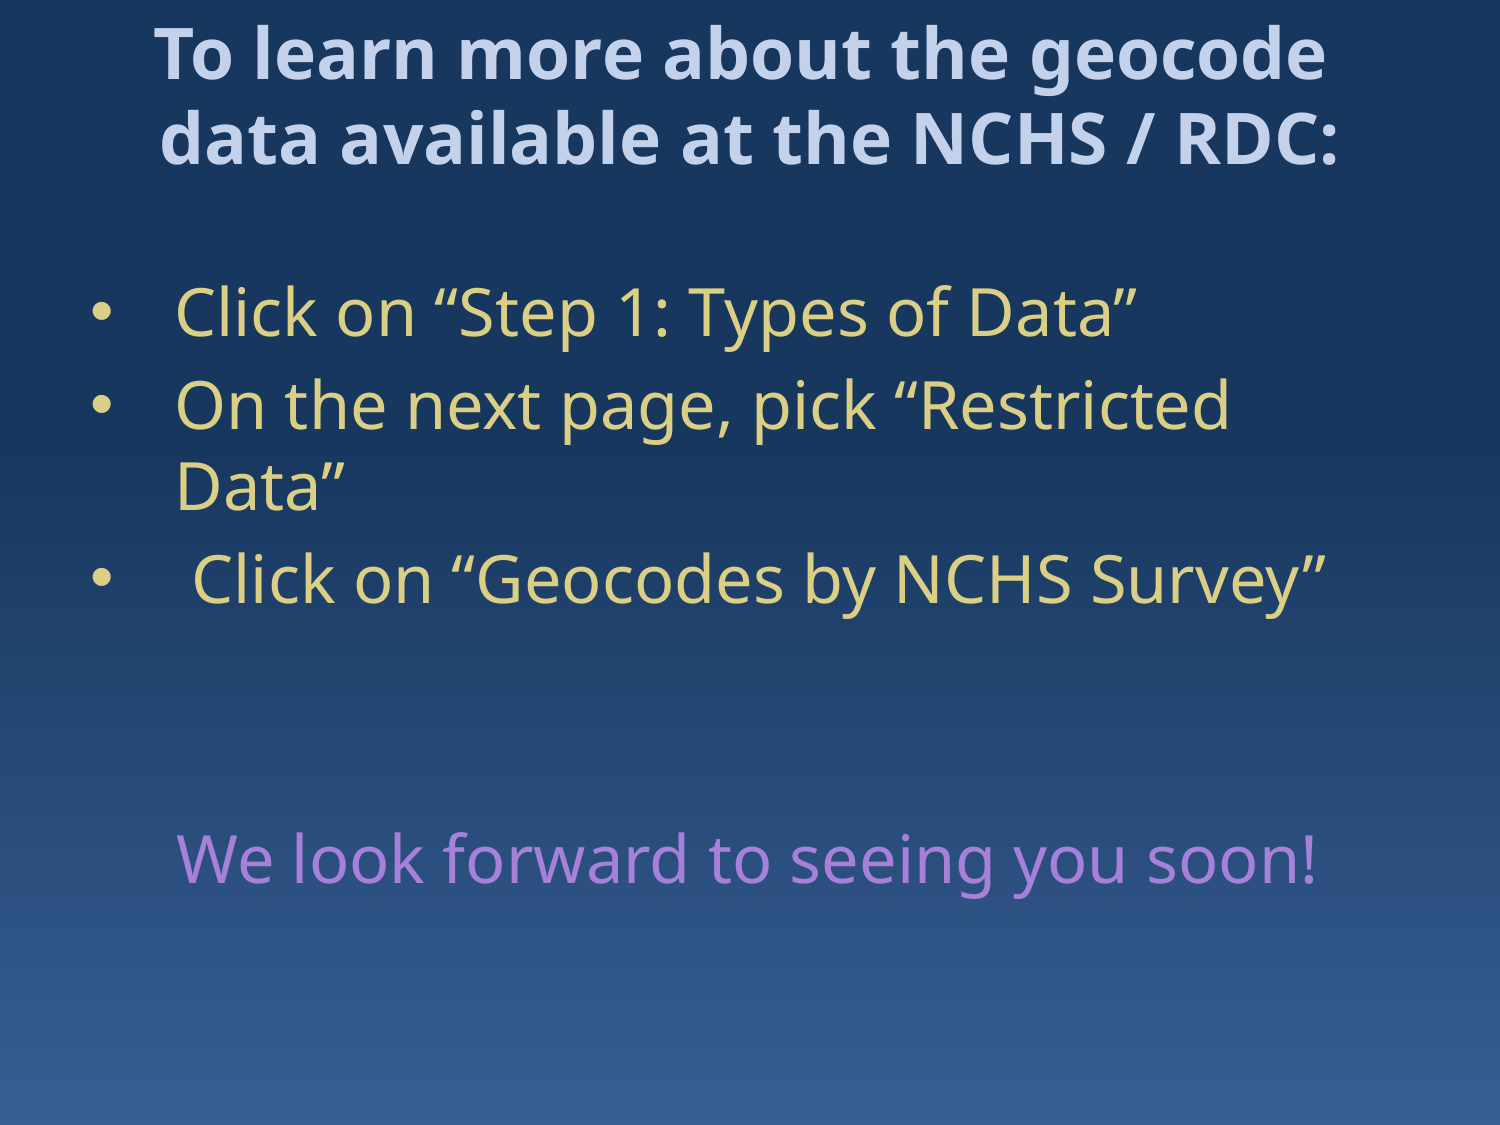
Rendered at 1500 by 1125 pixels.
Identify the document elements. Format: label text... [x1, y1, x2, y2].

title To learn more about the geocode data available at the NCHS / RDC: [75, 0, 1425, 188]
list Click on “Step 1: Types of Data” On the next page, pick “Restricted Data” Click on “Geocodes by NCHS Survey” We look forward to seeing you soon! [75, 262, 1425, 1005]
